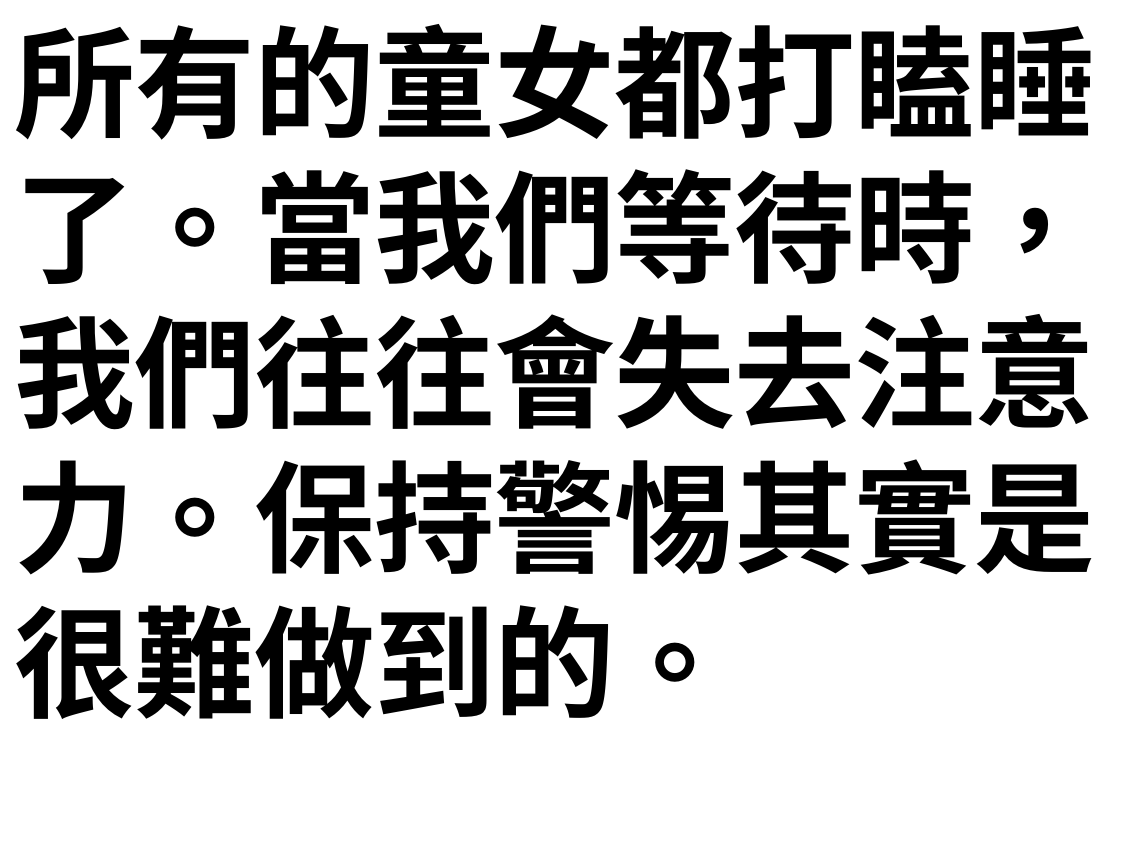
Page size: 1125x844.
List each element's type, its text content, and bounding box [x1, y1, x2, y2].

text_box 所有的童女都打瞌睡了。當我們等待時，我們往往會失去注意力。保持警惕其實是很難做到的。 [0, 0, 1125, 740]
